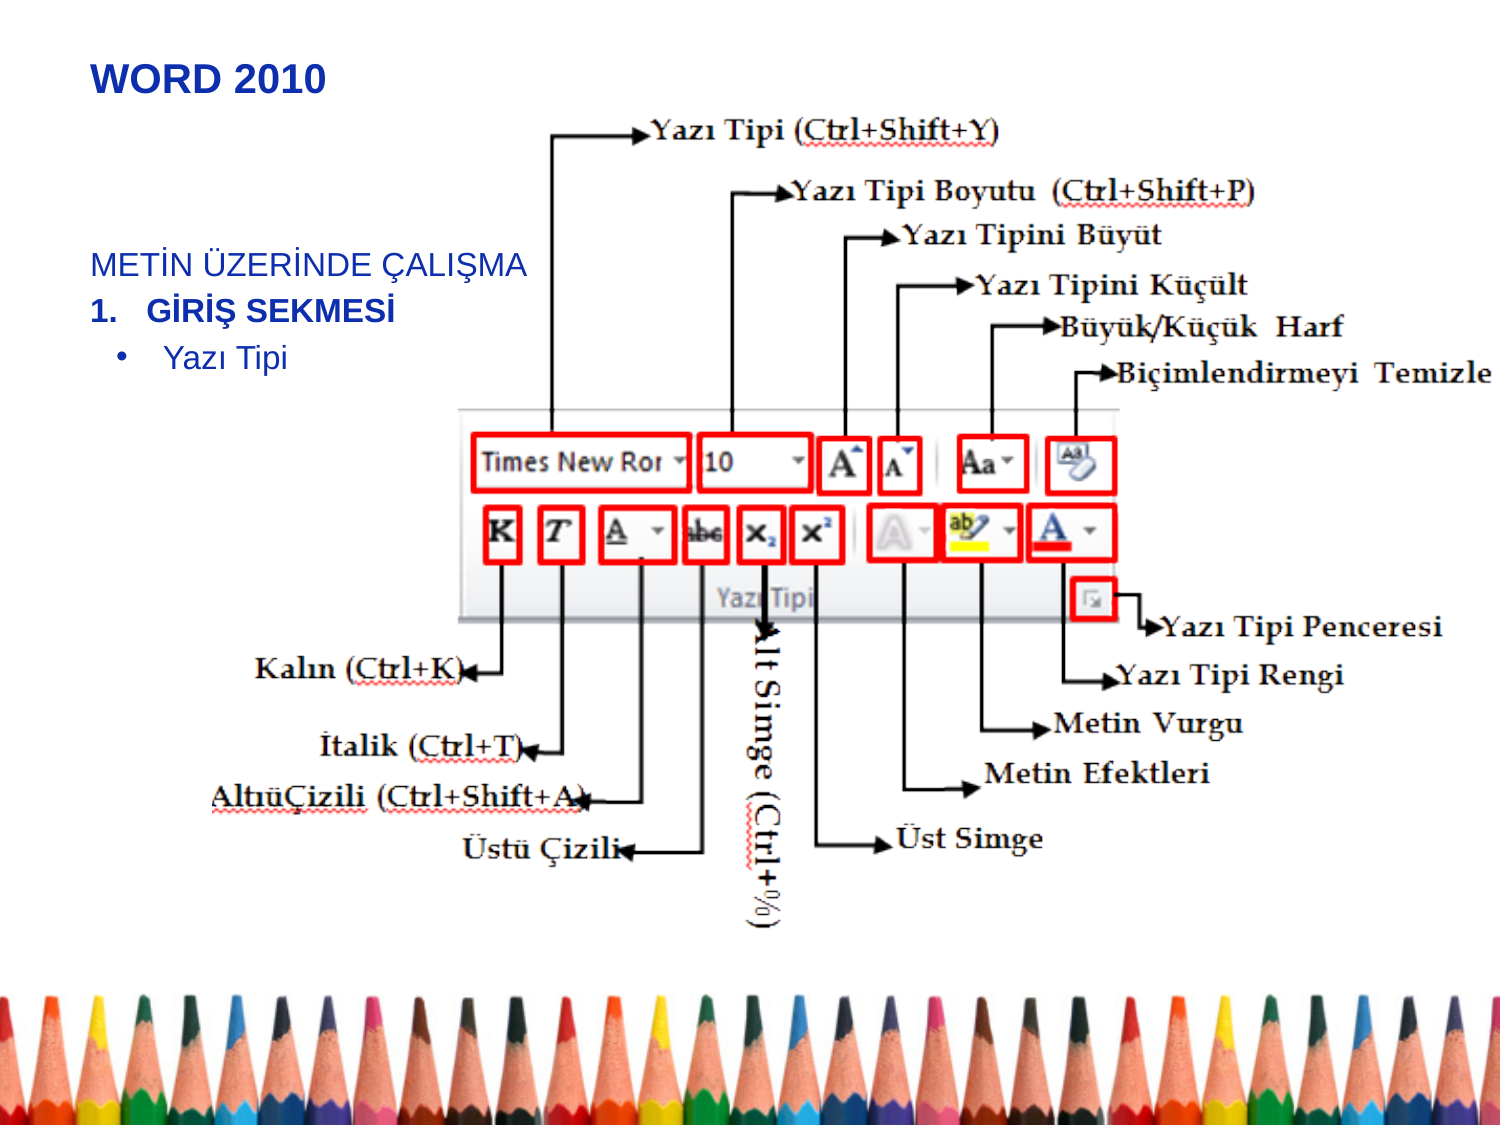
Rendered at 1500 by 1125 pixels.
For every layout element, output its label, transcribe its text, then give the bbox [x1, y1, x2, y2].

list METİN ÜZERİNDE ÇALIŞMA Giriş Sekmesi Yazı Tipi [75, 235, 569, 1005]
title WORD 2010 [75, 44, 569, 235]
picture [0, 0, 1500, 1125]
